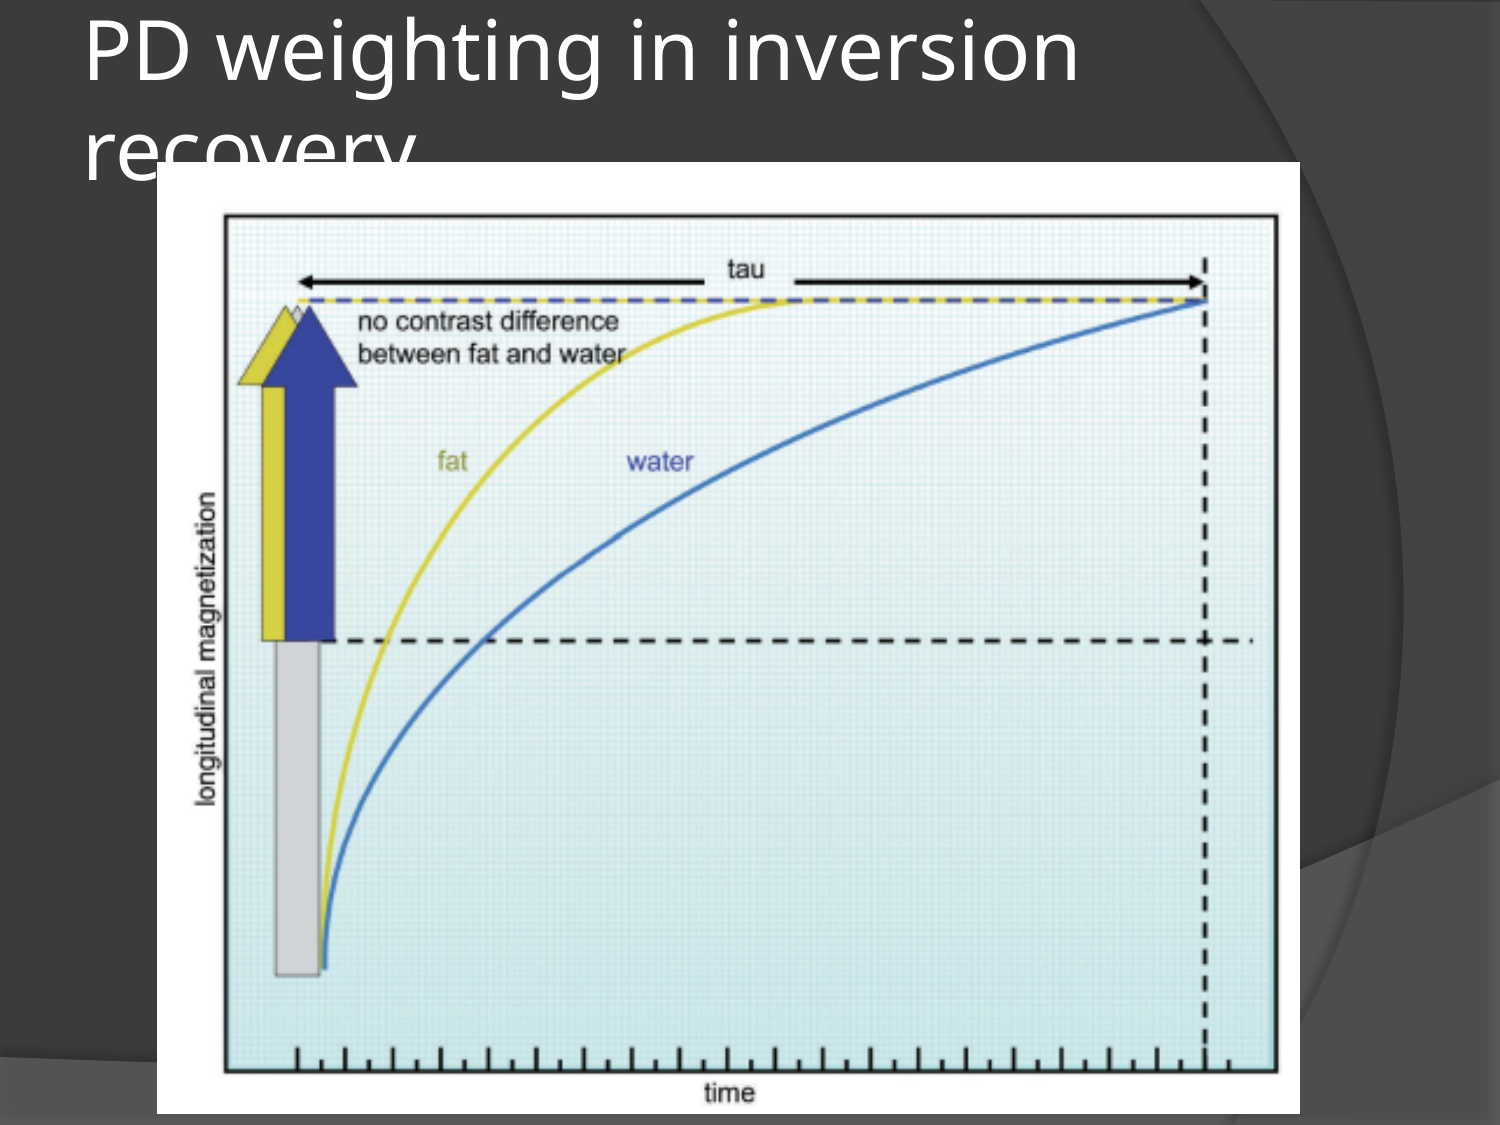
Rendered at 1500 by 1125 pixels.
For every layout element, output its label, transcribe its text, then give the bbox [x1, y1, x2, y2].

title PD weighting in inversion recovery [74, 44, 1301, 151]
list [157, 162, 1301, 1115]
